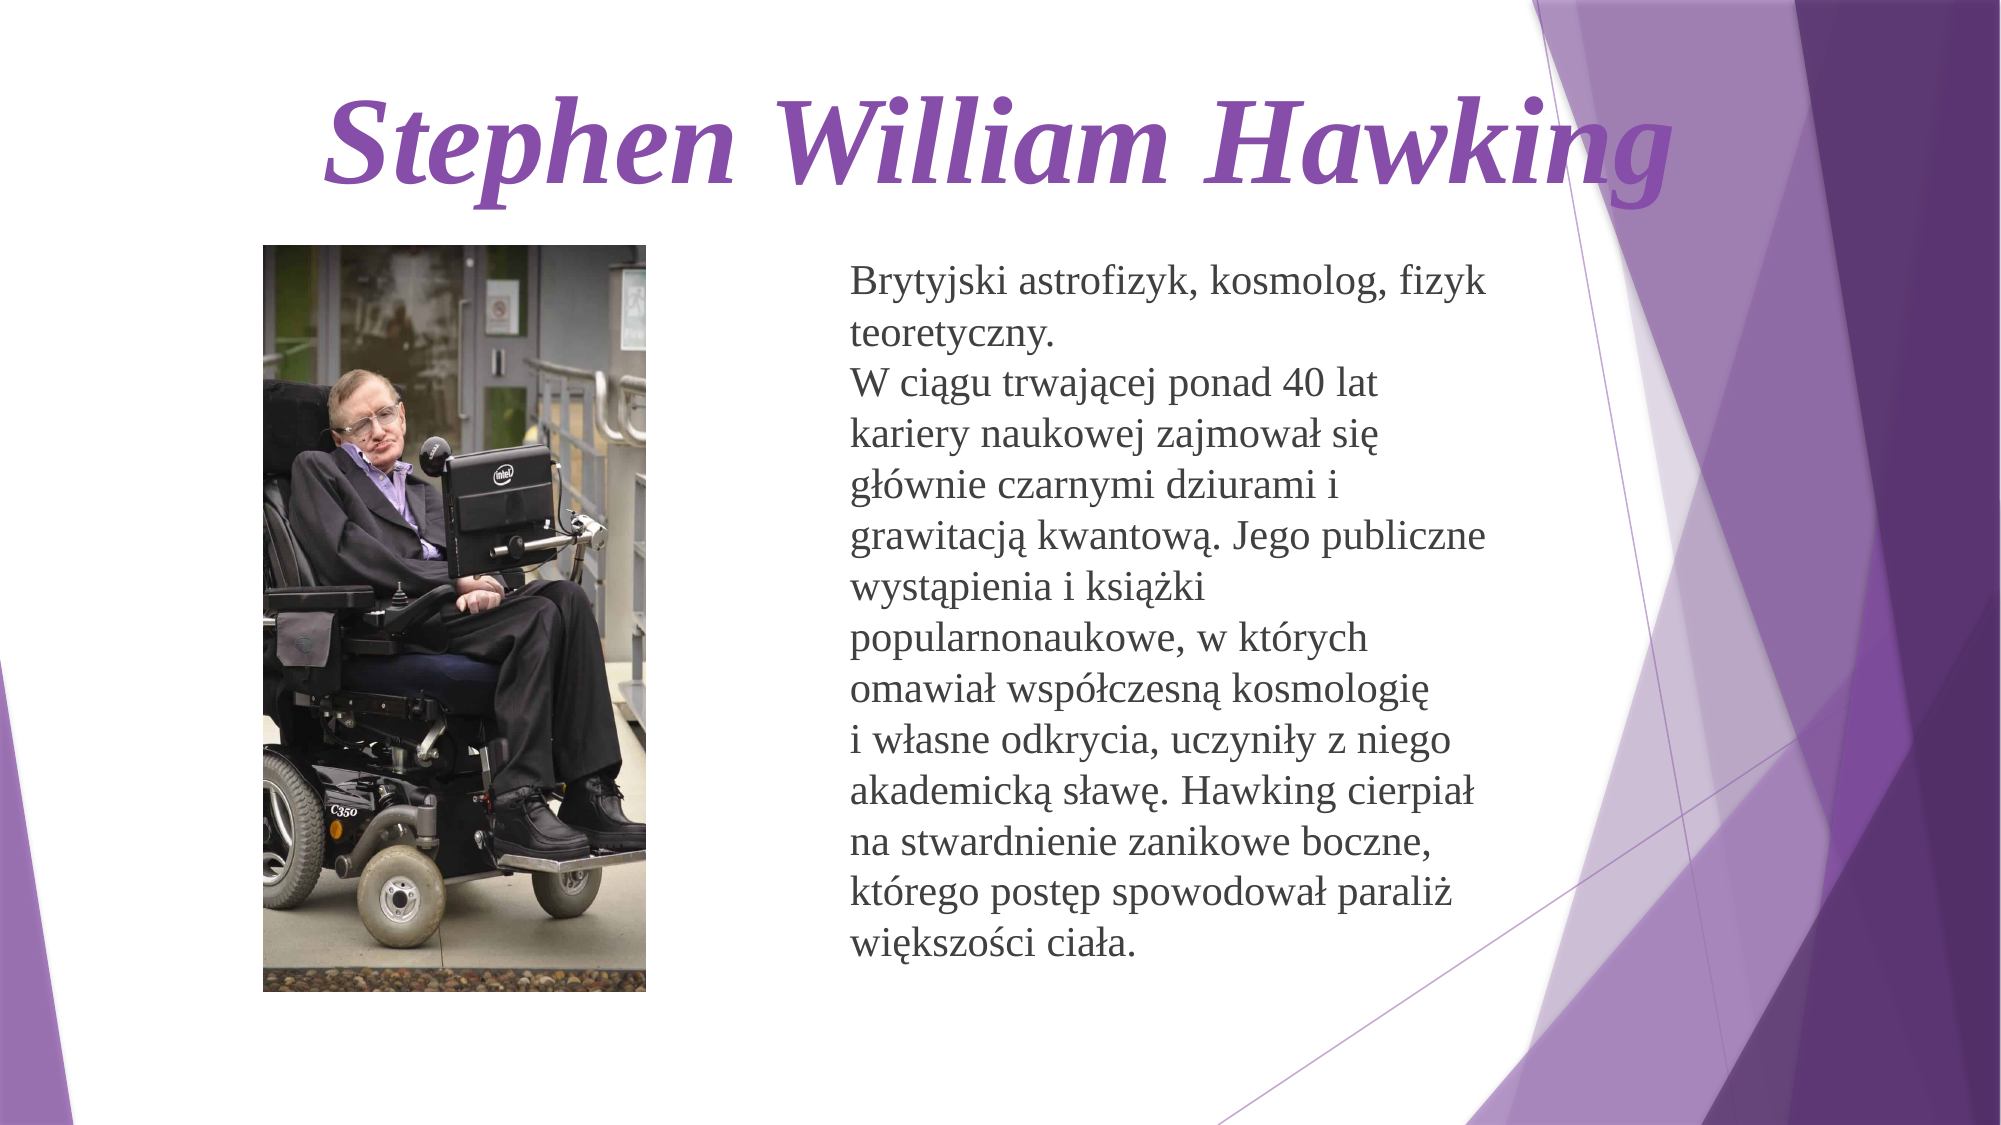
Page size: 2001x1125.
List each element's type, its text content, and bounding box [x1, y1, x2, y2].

list Brytyjski astrofizyk, kosmolog, fizyk teoretyczny. W ciągu trwającej ponad 40 lat kariery naukowej zajmował się głównie czarnymi dziurami i grawitacją kwantową. Jego publiczne wystąpienia i książki popularnonaukowe, w których omawiał współczesną kosmologię i własne odkrycia, uczyniły z niego akademicką sławę. Hawking cierpiał na stwardnienie zanikowe boczne, którego postęp spowodował paraliż większości ciała. [834, 245, 1522, 992]
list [262, 244, 646, 992]
title Stephen William Hawking [137, 51, 1863, 269]
